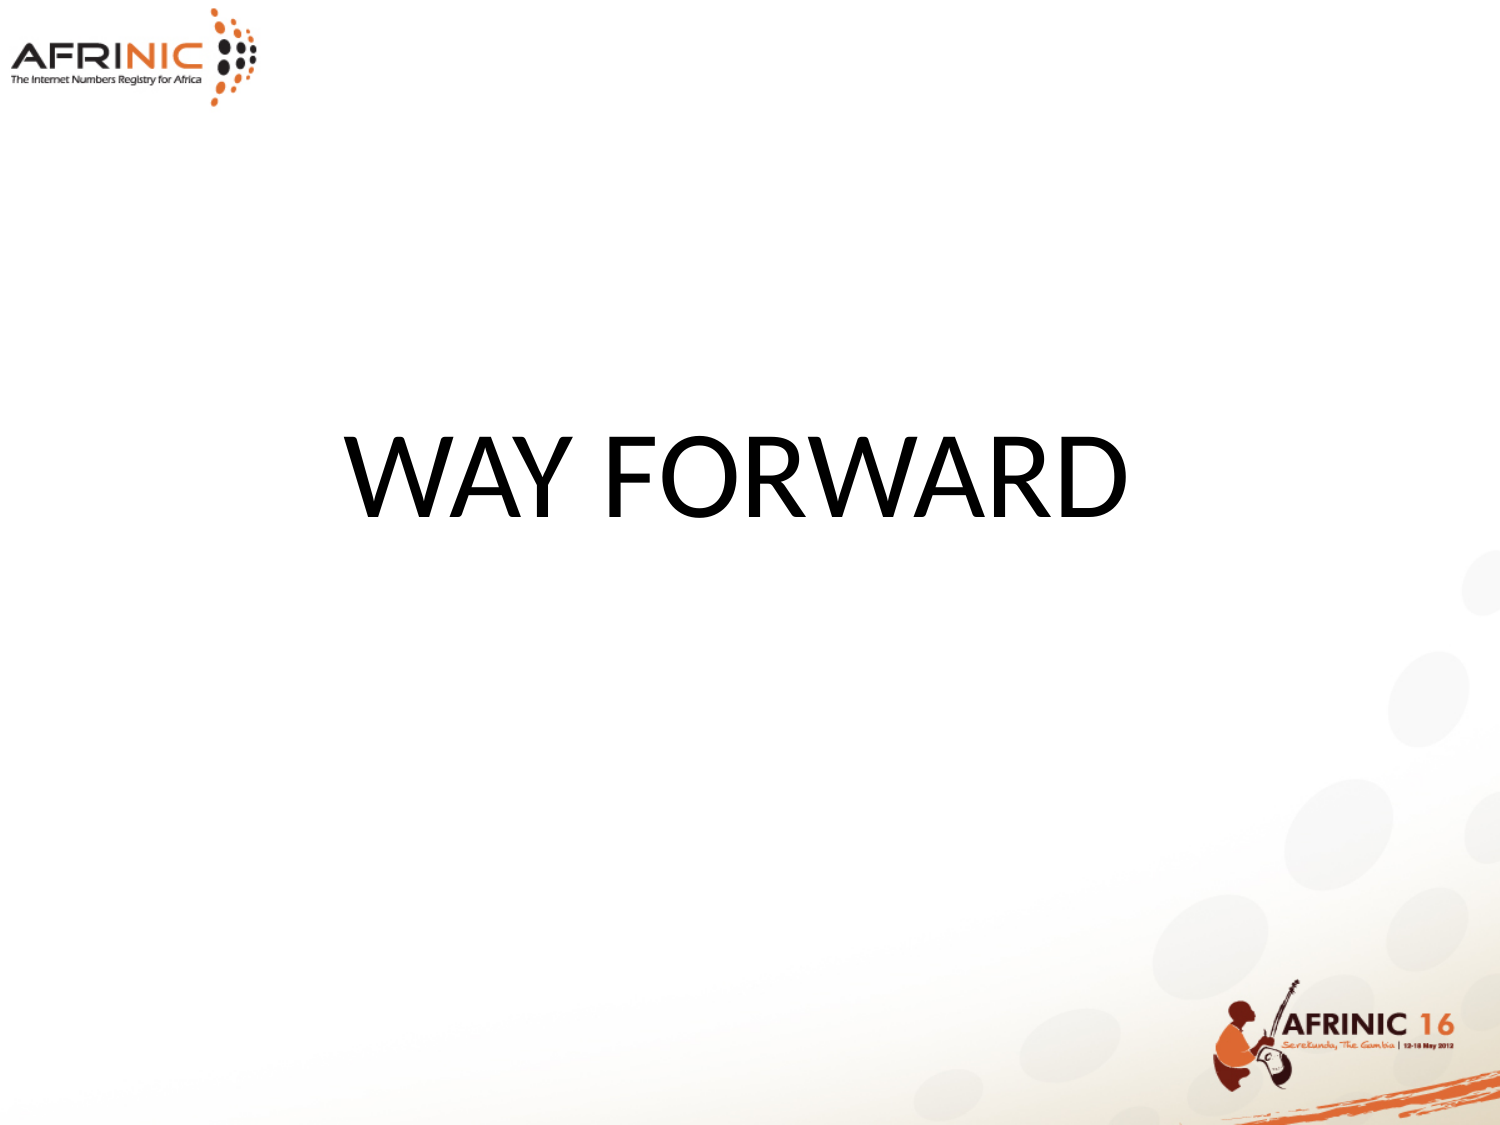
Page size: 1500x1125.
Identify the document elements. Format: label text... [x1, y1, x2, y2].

picture [0, 0, 1500, 1125]
text_box WAY FORWARD [329, 385, 1146, 551]
